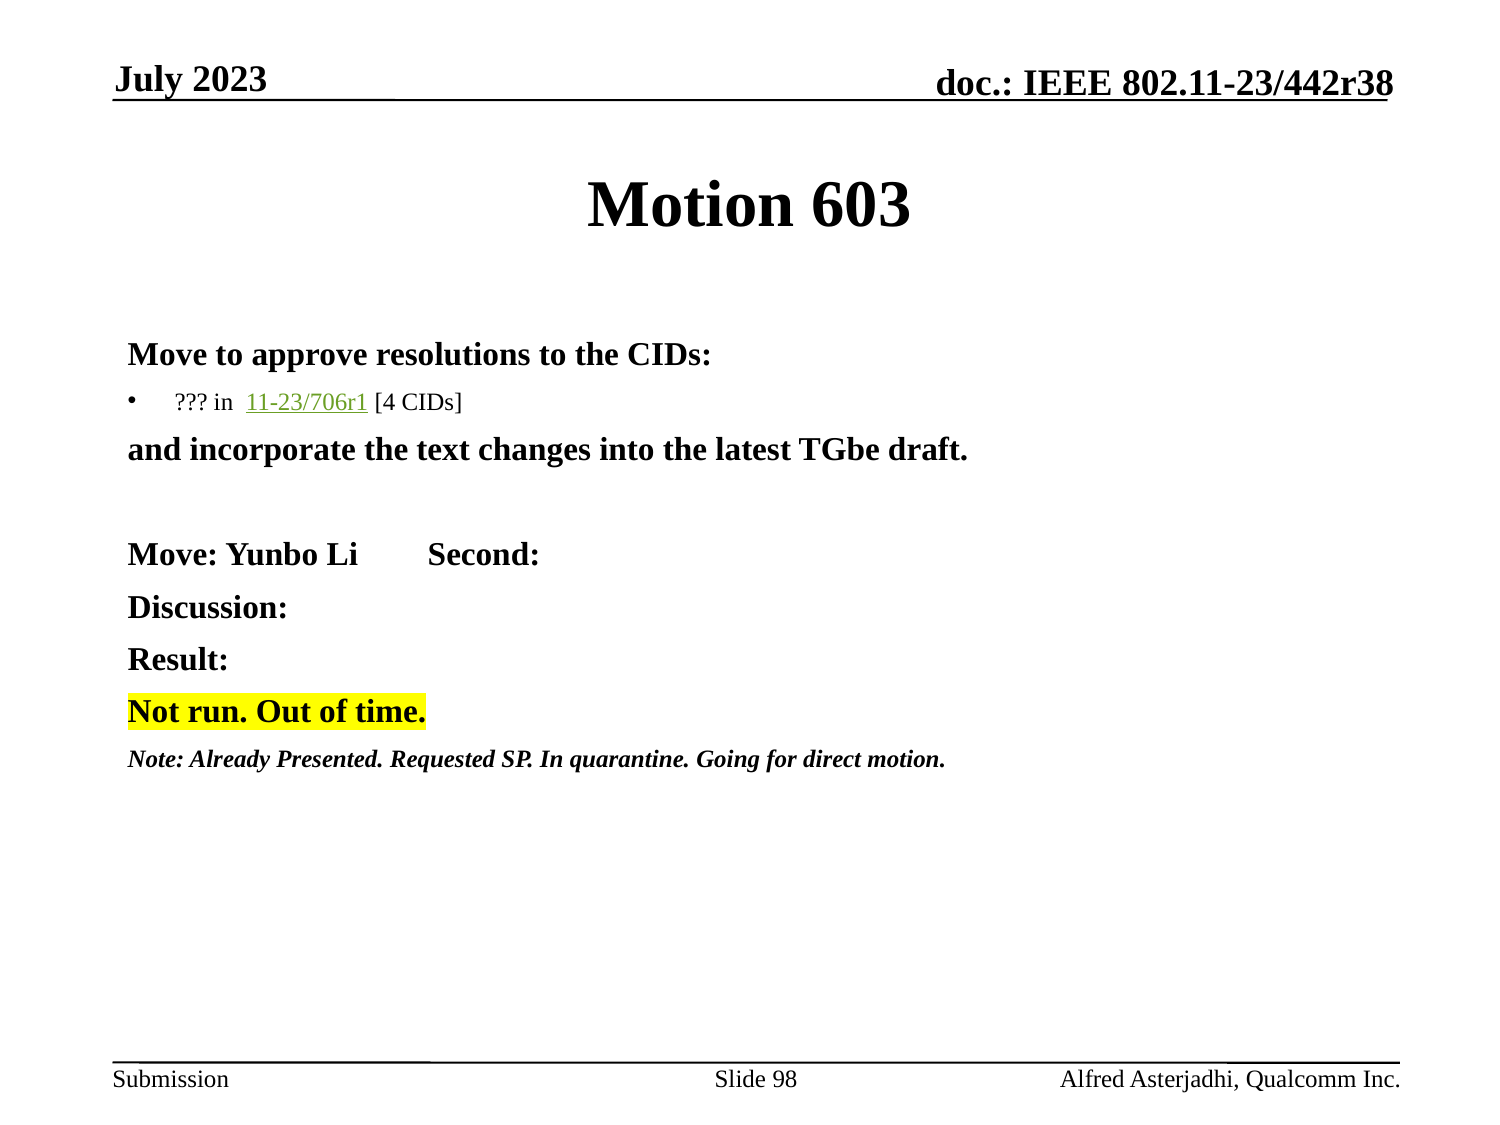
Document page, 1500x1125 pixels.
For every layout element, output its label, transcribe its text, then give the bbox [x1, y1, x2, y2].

slide_number Slide 98 [712, 1061, 800, 1123]
footer Alfred Asterjadhi, Qualcomm Inc. [878, 1061, 1402, 1093]
title Motion 603 [112, 112, 1388, 288]
list Move to approve resolutions to the CIDs: ??? in 11-23/706r1 [4 CIDs] and incorporate the text changes into the latest TGbe draft. Move: Yunbo Li Second: Discussion: Result: Not run. Out of time. Note: Already Presented. Requested SP. In quarantine. Going for direct motion. [112, 324, 1388, 1063]
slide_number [114, 54, 423, 100]
